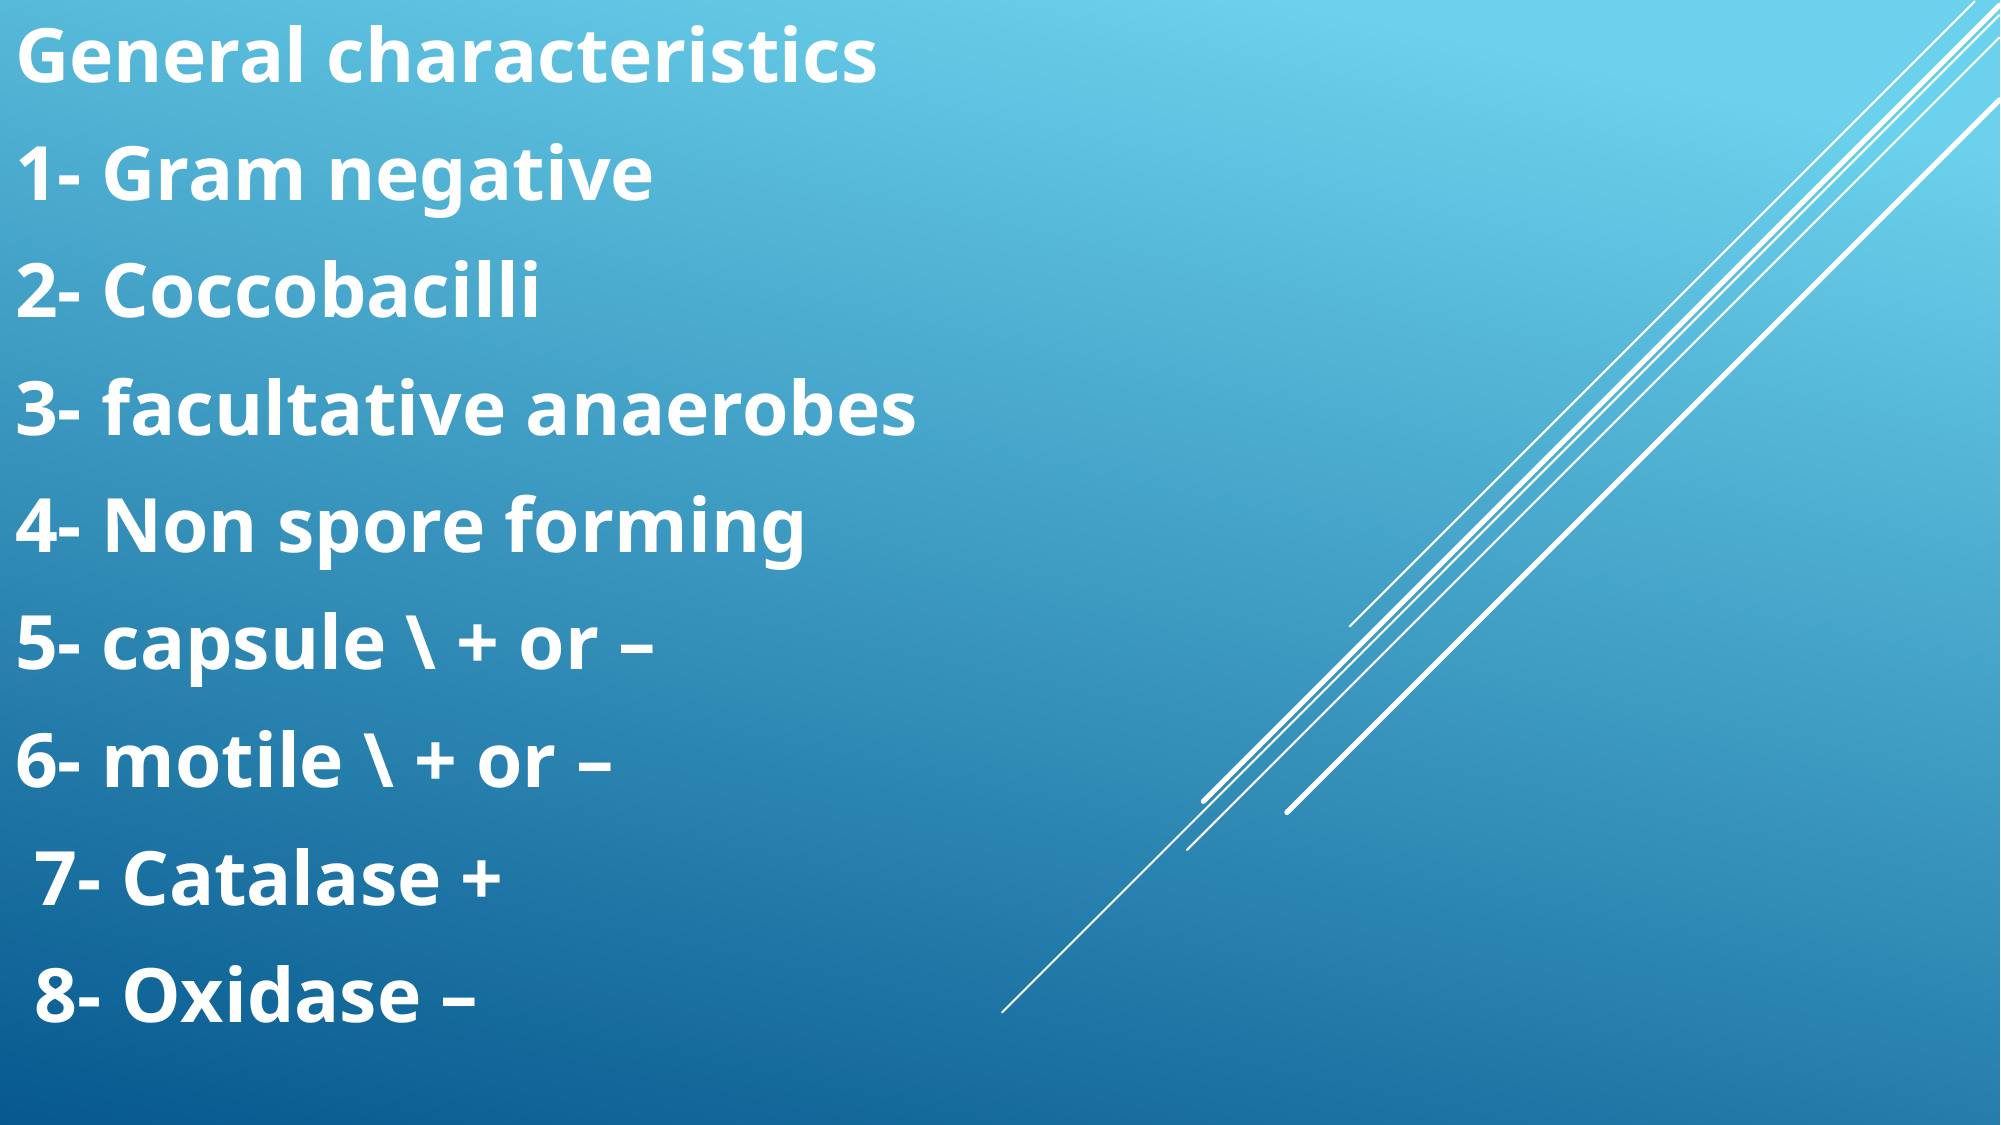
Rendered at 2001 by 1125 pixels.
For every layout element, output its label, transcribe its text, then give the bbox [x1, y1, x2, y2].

subtitle General characteristics 1- Gram negative 2- Coccobacilli 3- facultative anaerobes 4- Non spore forming 5- capsule \ + or – 6- motile \ + or – 7- Catalase + 8- Oxidase – [0, 0, 2000, 1125]
